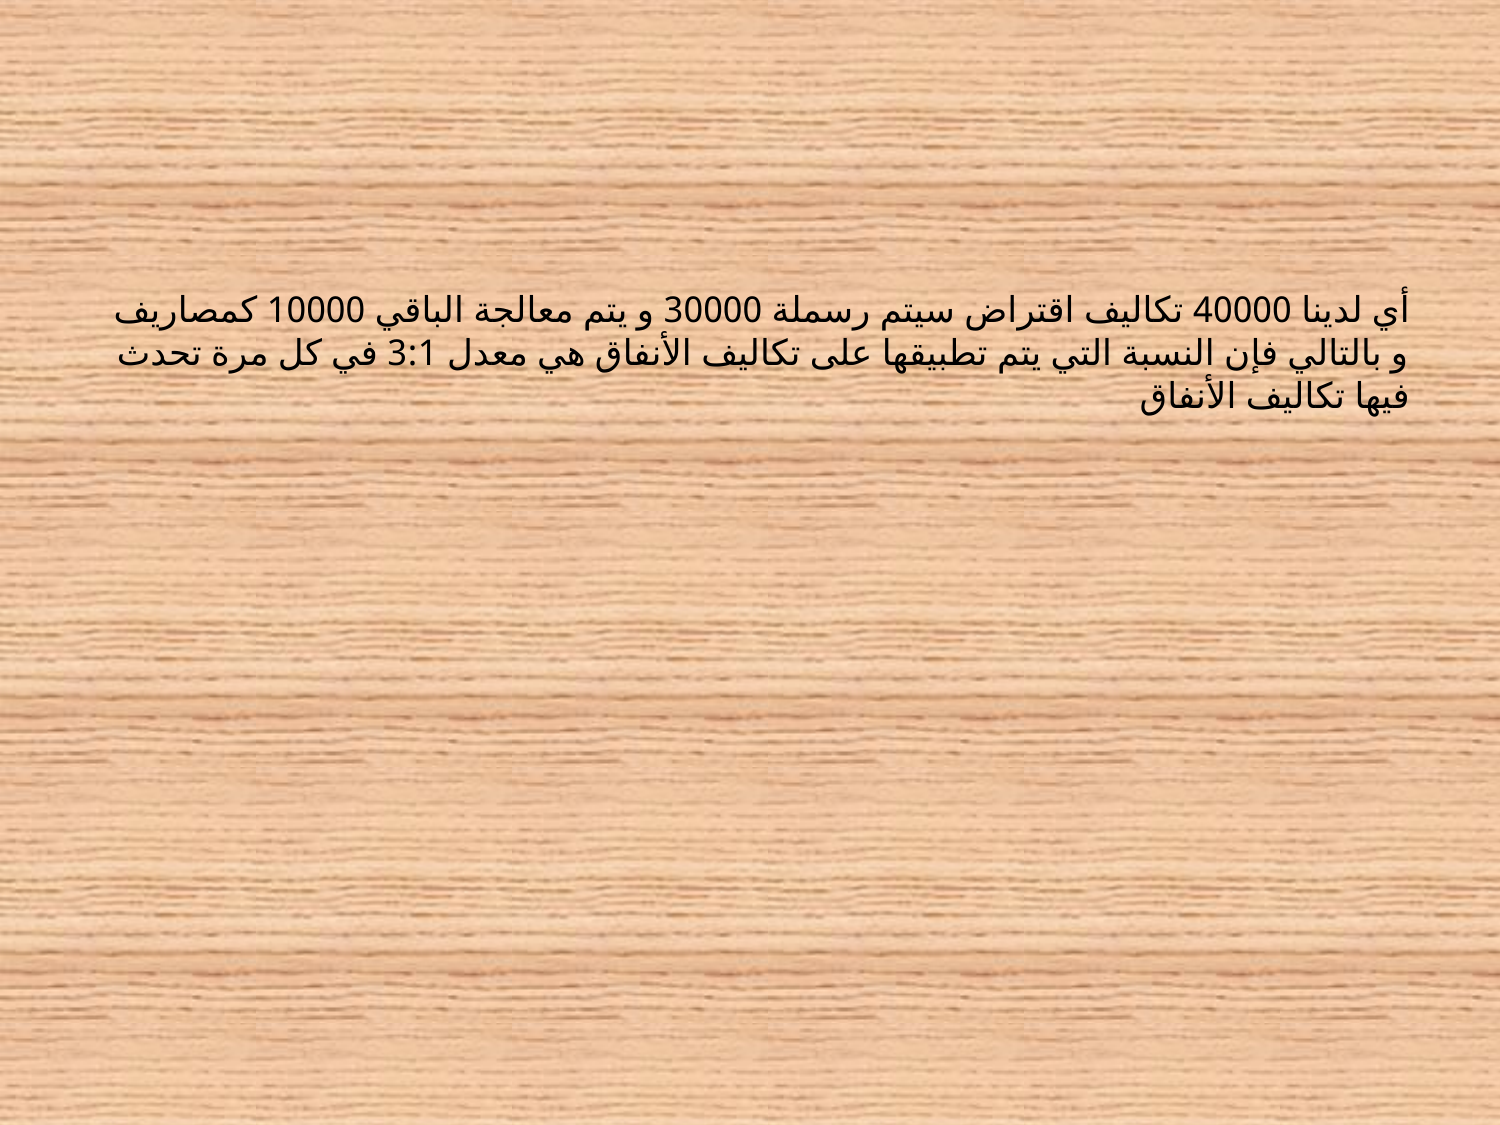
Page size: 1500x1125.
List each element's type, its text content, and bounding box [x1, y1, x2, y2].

picture [0, 0, 1500, 1125]
title أي لدينا 40000 تكاليف اقتراض سيتم رسملة 30000 و يتم معالجة الباقي 10000 كمصاريف و بالتالي فإن النسبة التي يتم تطبيقها على تكاليف الأنفاق هي معدل 3:1 في كل مرة تحدث فيها تكاليف الأنفاق [75, 278, 1425, 467]
